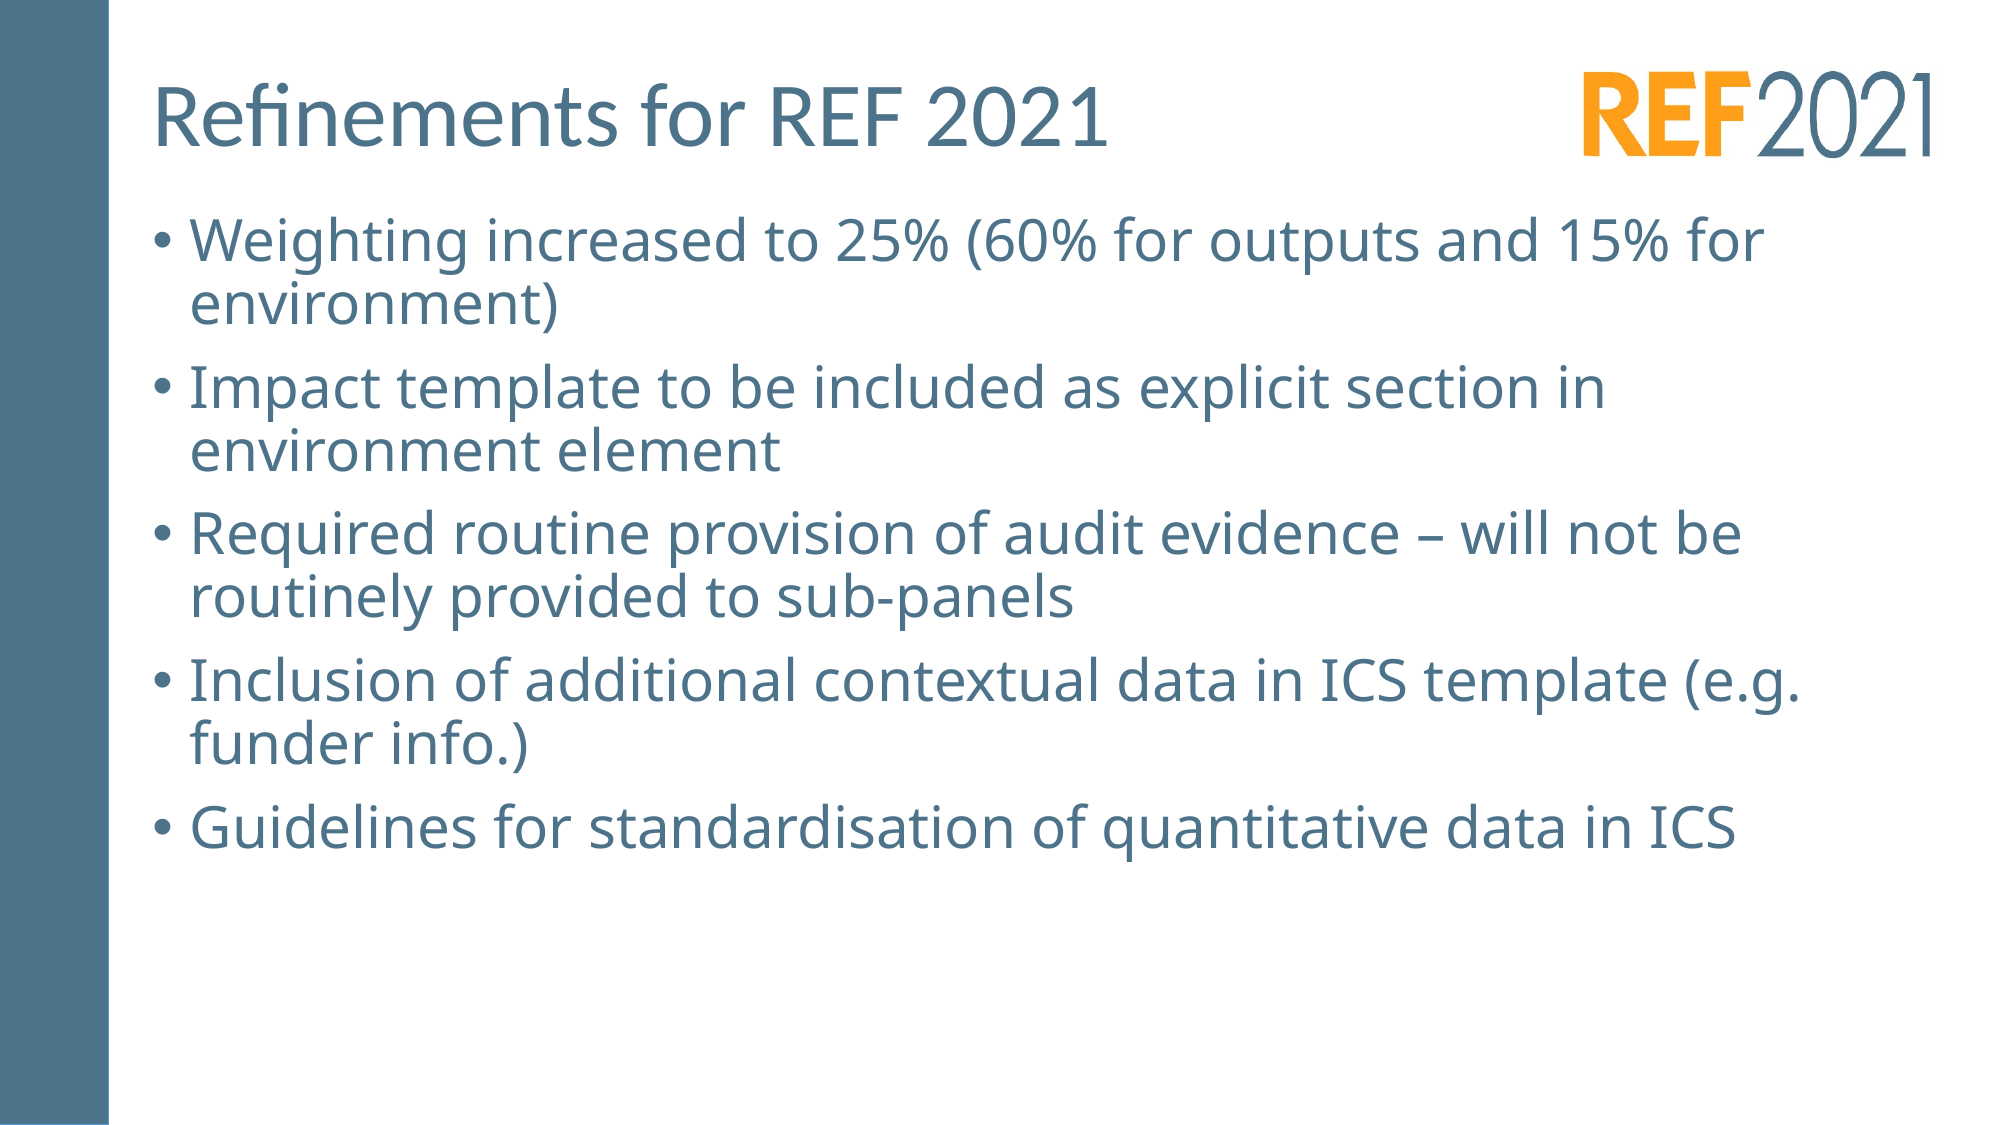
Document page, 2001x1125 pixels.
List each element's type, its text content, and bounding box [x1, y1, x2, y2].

text_box Refinements for REF 2021 [137, 59, 1863, 203]
text_box Weighting increased to 25% (60% for outputs and 15% for environment) Impact template to be included as explicit section in environment element Required routine provision of audit evidence – will not be routinely provided to sub-panels Inclusion of additional contextual data in ICS template (e.g. funder info.) Guidelines for standardisation of quantitative data in ICS [137, 203, 1921, 1101]
text_box [0, 0, 109, 1125]
picture [1578, 59, 1945, 171]
